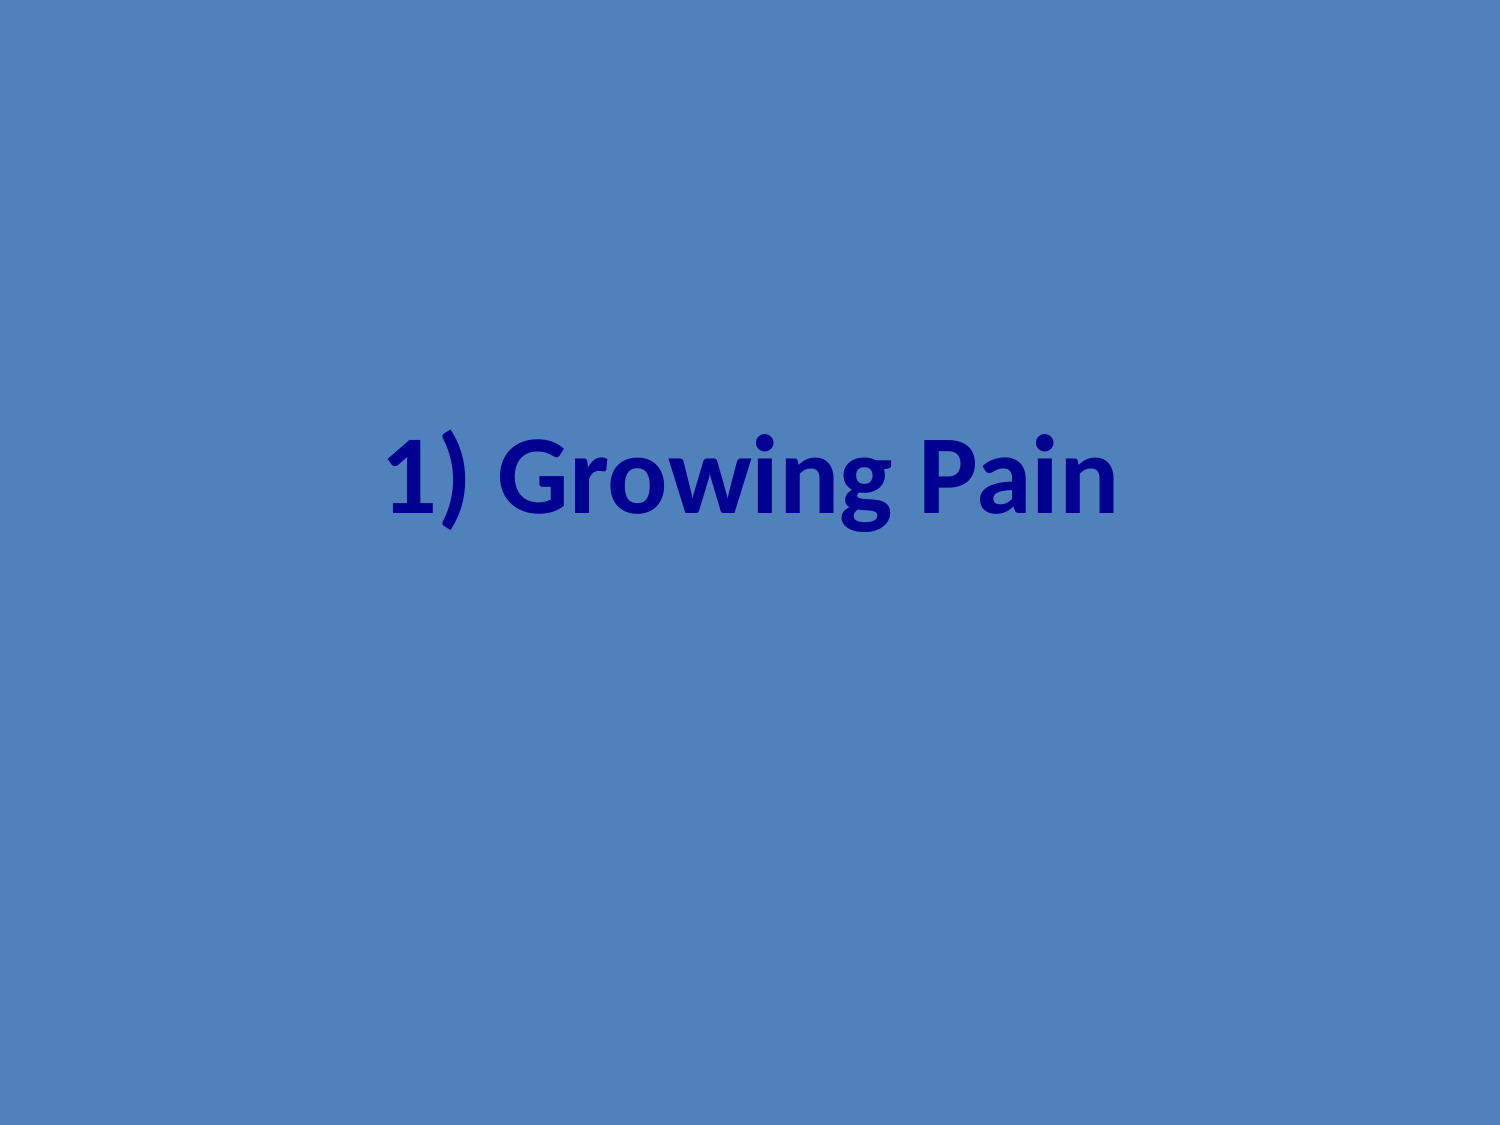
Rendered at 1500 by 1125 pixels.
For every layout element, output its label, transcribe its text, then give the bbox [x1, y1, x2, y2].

title 1) Growing Pain [75, 375, 1425, 563]
